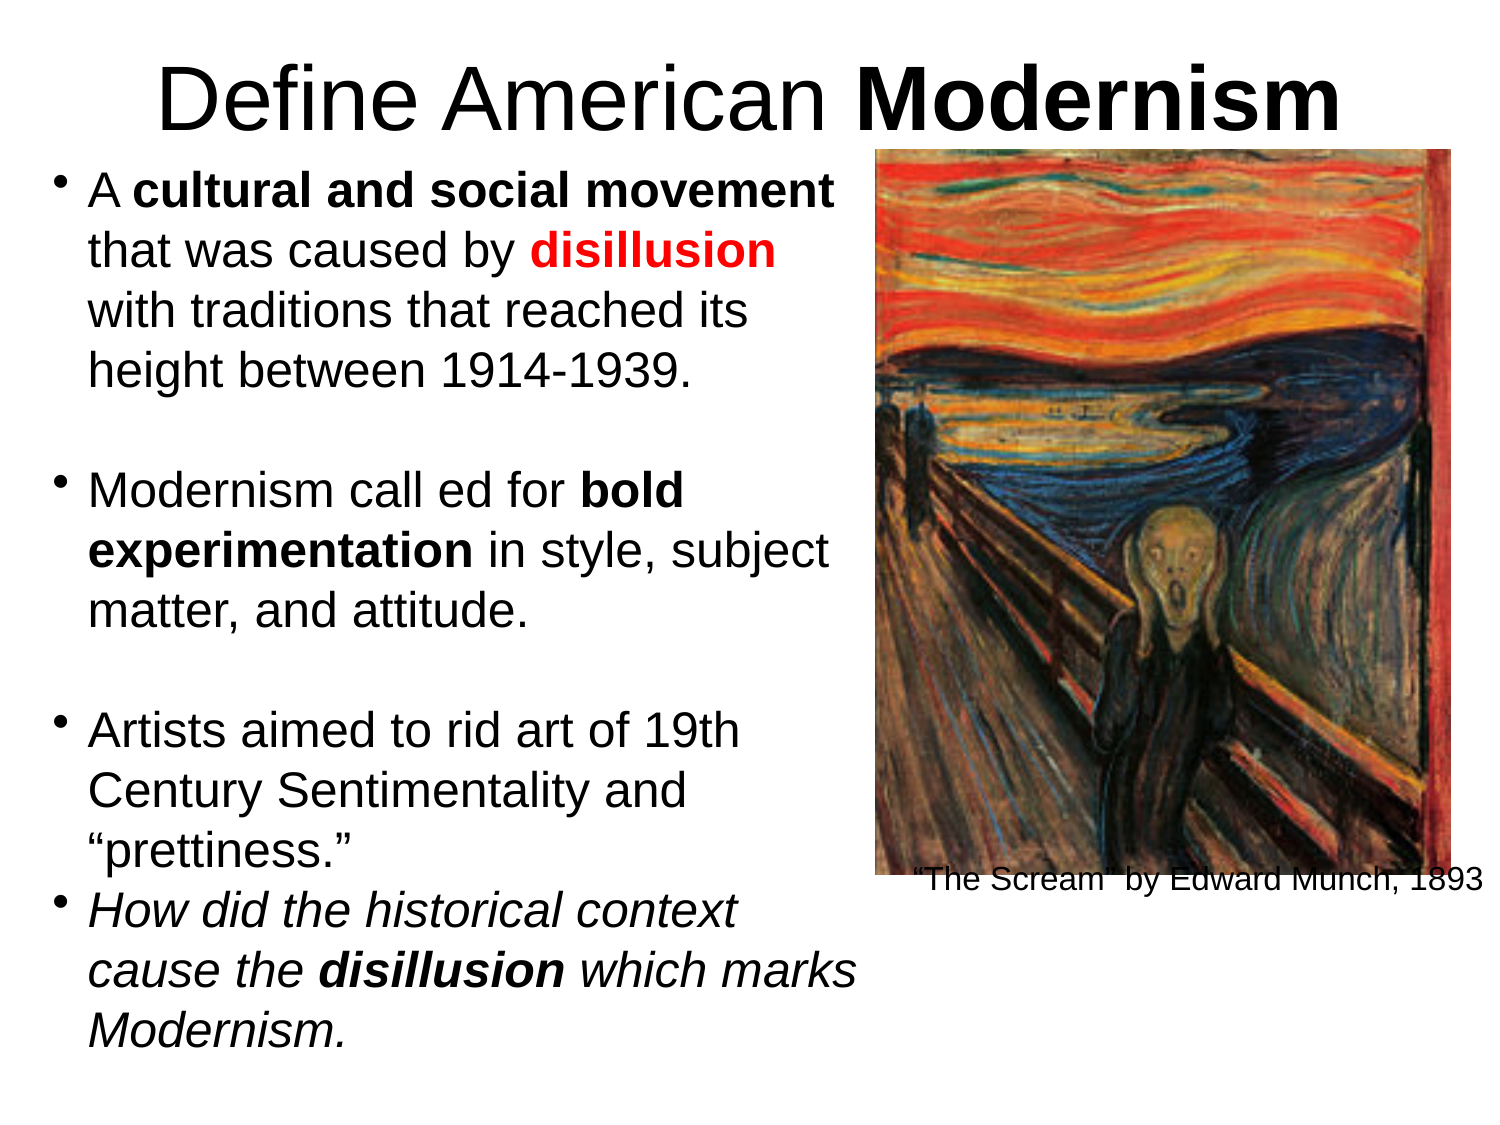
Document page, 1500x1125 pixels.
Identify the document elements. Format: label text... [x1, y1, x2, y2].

title Define American Modernism [112, 0, 1388, 149]
text_box A cultural and social movement that was caused by disillusion with traditions that reached its height between 1914-1939. Modernism call ed for bold experimentation in style, subject matter, and attitude. Artists aimed to rid art of 19th Century Sentimentality and “prettiness.” How did the historical context cause the disillusion which marks Modernism. [37, 149, 875, 1125]
picture [874, 149, 1452, 876]
text_box “The Scream” by Edward Munch, 1893 [898, 849, 1500, 905]
